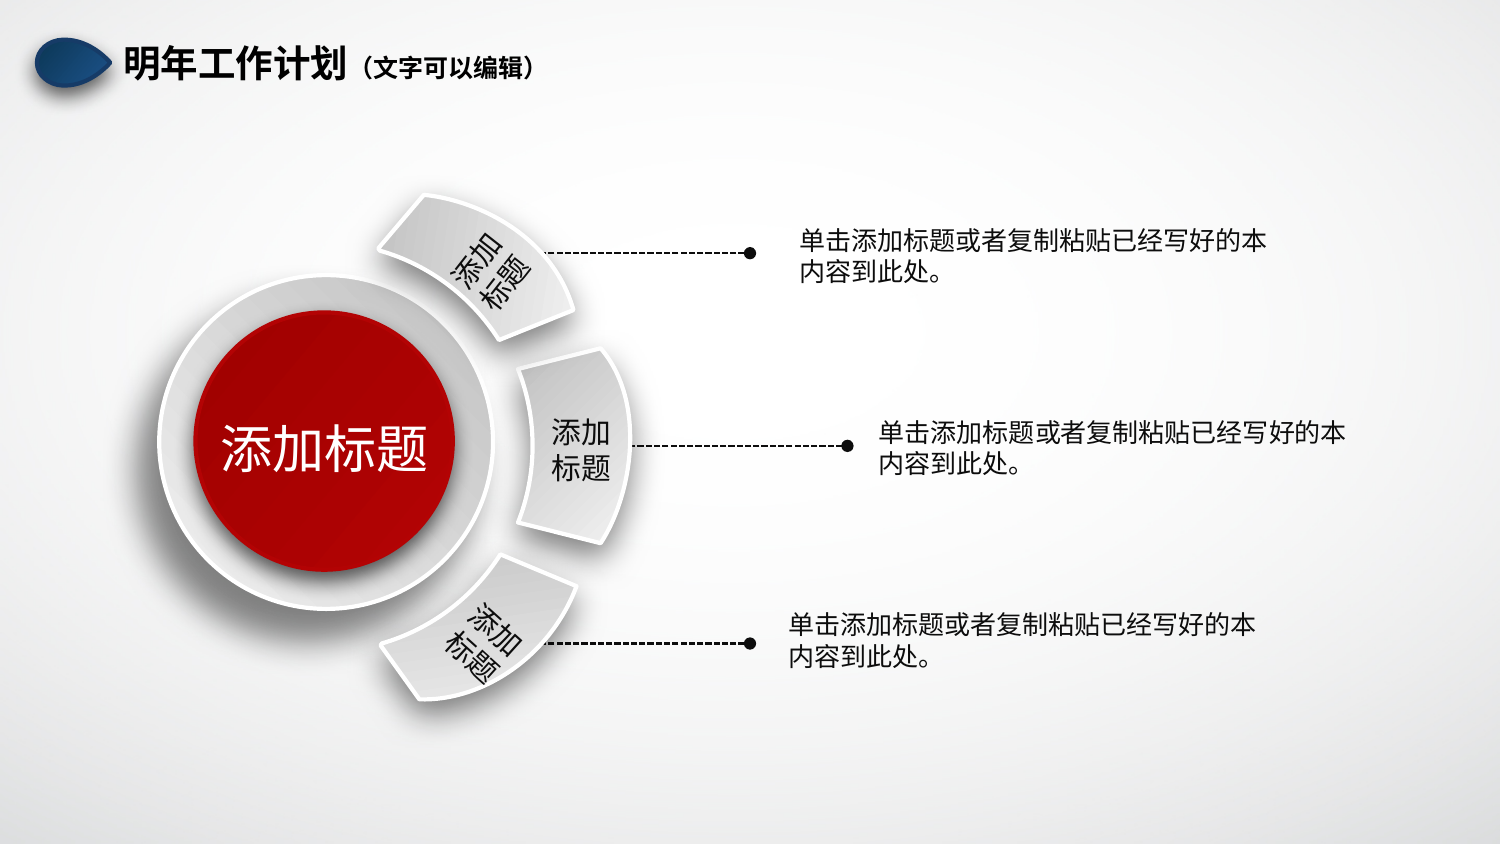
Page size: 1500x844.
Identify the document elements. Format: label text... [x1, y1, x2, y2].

text_box [485, 209, 544, 252]
text_box [193, 310, 455, 572]
text_box 添加标题 [206, 408, 444, 486]
text_box [516, 346, 633, 546]
text_box 单击添加标题或者复制粘贴已经写好的本 内容到此处。 [784, 217, 1283, 295]
text_box [376, 192, 484, 276]
text_box [485, 262, 576, 342]
text_box 单击添加标题或者复制粘贴已经写好的本 内容到此处。 [773, 601, 1272, 679]
text_box 明年工作计划（文字可以编辑） [112, 34, 688, 91]
text_box 单击添加标题或者复制粘贴已经写好的本 内容到此处。 [864, 408, 1362, 486]
text_box [157, 272, 496, 612]
picture [0, 0, 1500, 844]
text_box 添加 标题 [422, 581, 547, 706]
text_box 添加 标题 [428, 209, 552, 334]
text_box 添加 标题 [536, 406, 626, 493]
text_box [378, 552, 579, 702]
